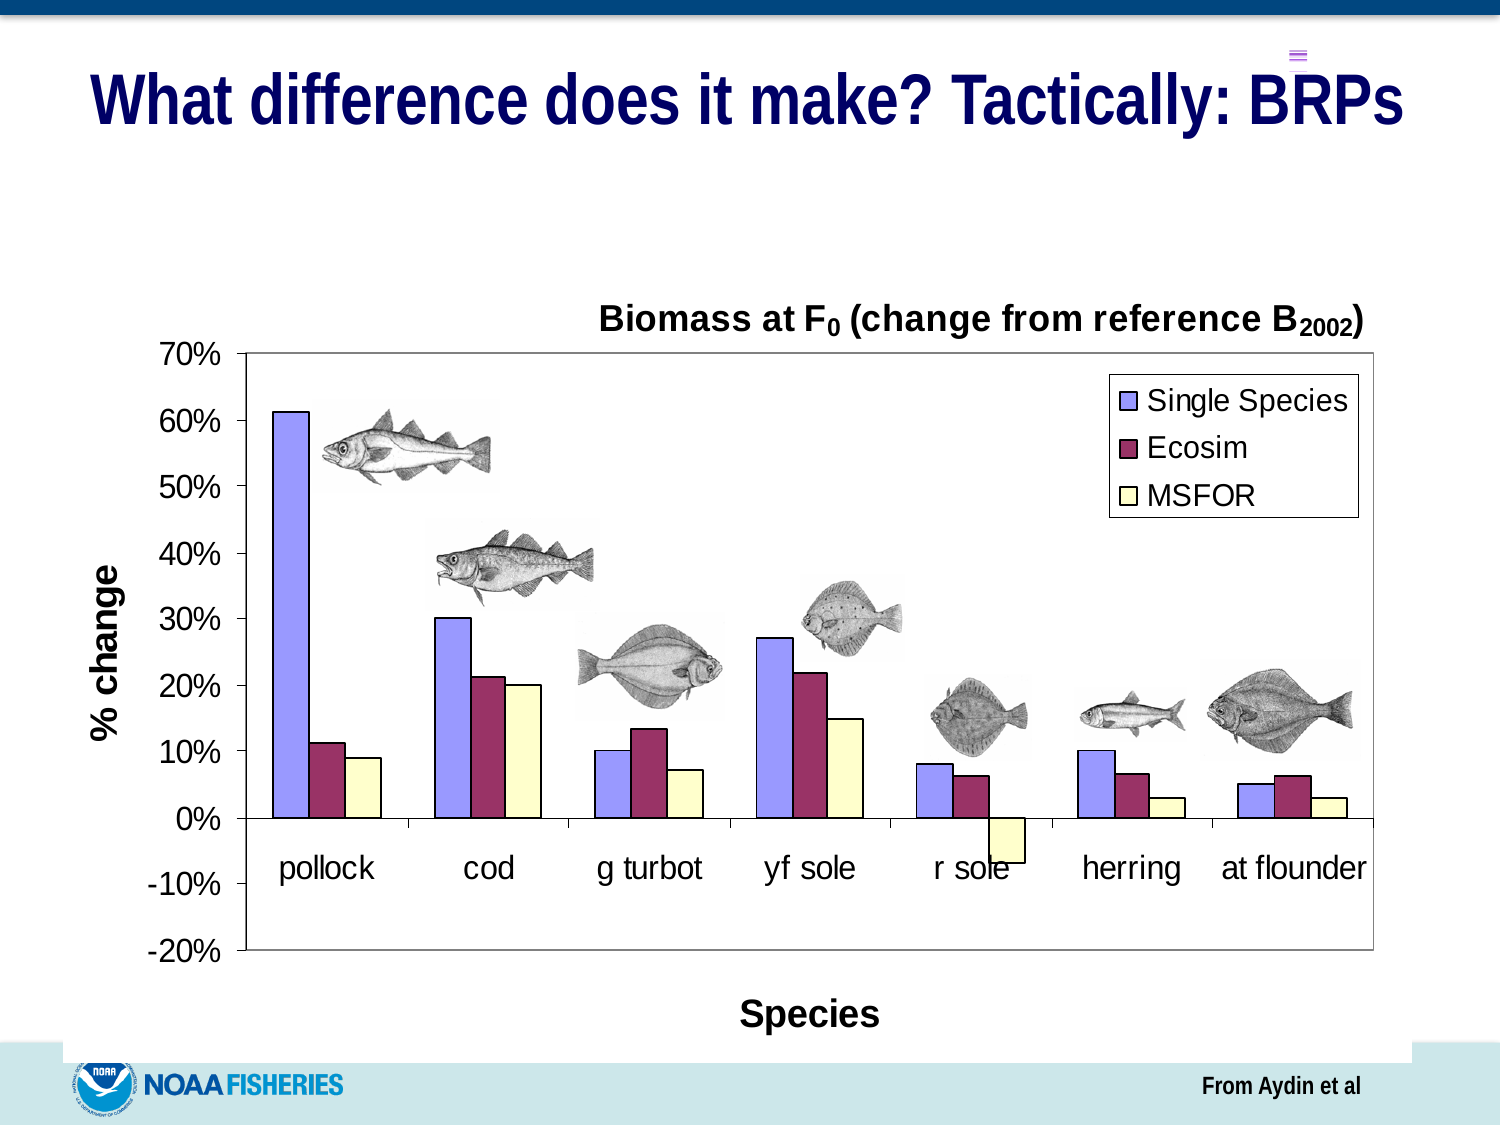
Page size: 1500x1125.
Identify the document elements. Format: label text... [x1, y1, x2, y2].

picture [49, 249, 1426, 1117]
picture [335, 1078, 343, 1085]
title What difference does it make? Tactically: BRPs [75, 45, 1425, 233]
text_box From Aydin et al [1187, 1062, 1488, 1108]
